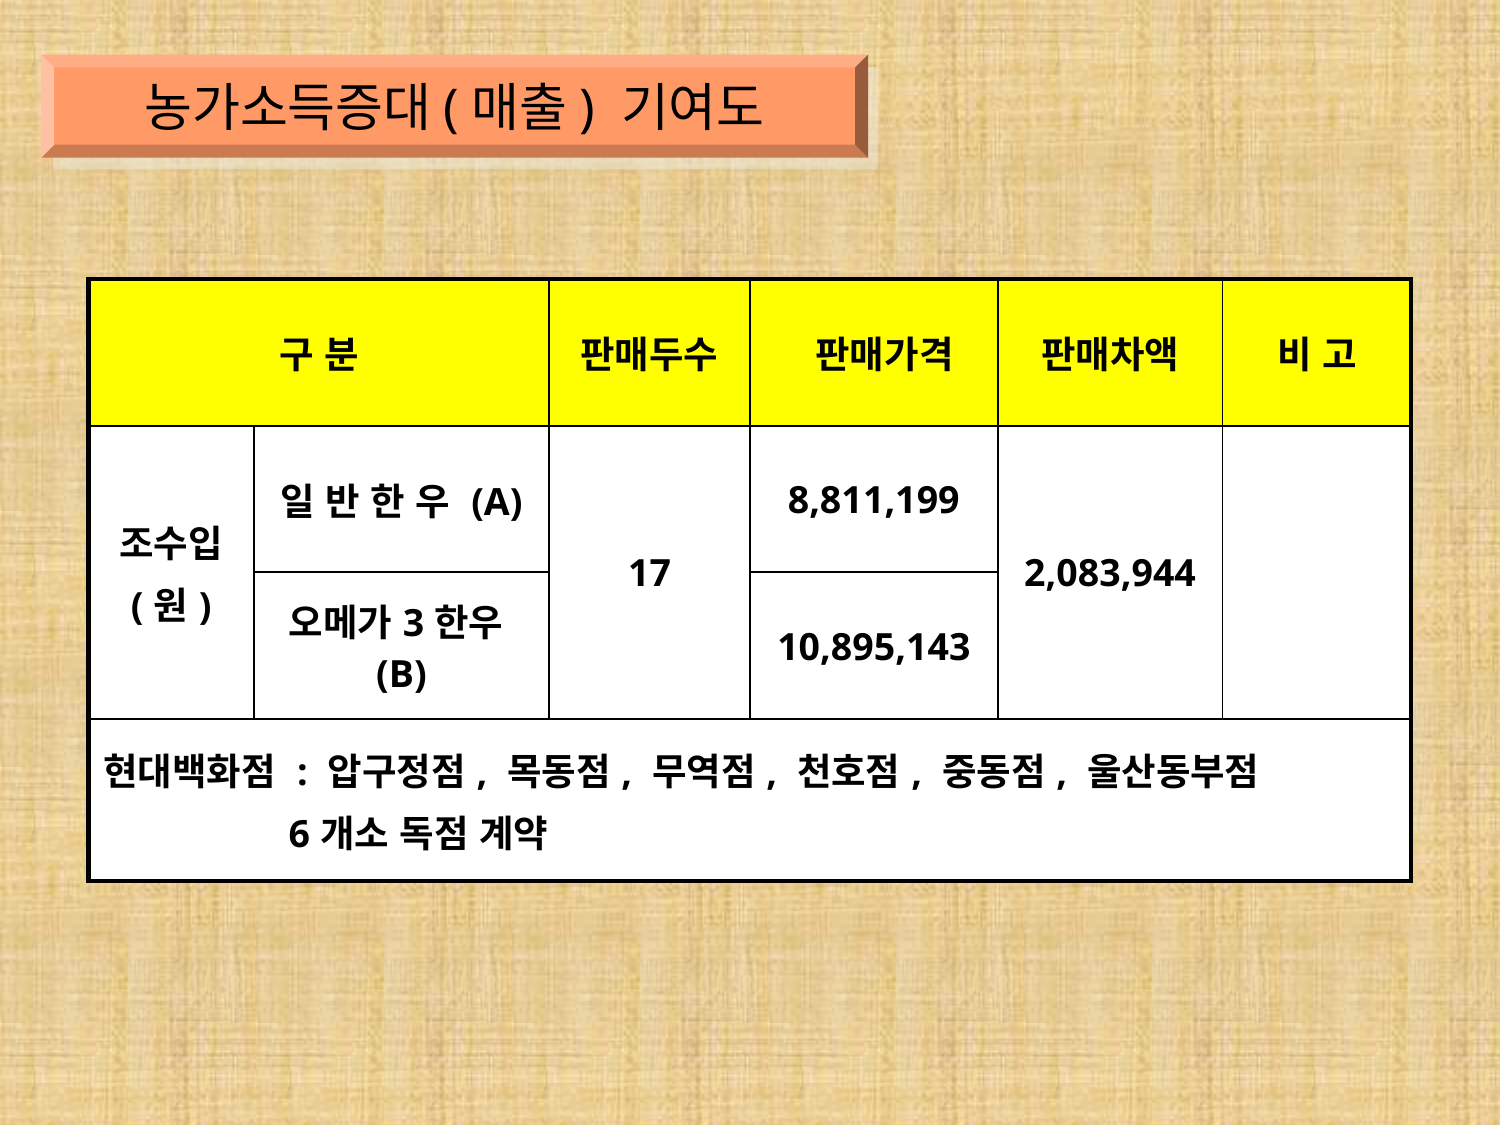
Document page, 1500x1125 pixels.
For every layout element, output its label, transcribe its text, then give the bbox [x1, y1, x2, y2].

table_cell 일 반 한 우 (A) [255, 427, 548, 571]
table_cell 오메가3한우(B) [255, 573, 548, 718]
table_cell 2,083,944 [999, 427, 1222, 718]
table_cell 10,895,143 [751, 573, 997, 718]
table_header 판매차액 [999, 281, 1222, 425]
table_header 구 분 [91, 281, 548, 425]
table_cell 현대백화점 : 압구정점, 목동점, 무역점, 천호점, 중동점, 울산동부점 6개소 독점 계약 [91, 720, 1409, 879]
table_header 판매가격 [751, 281, 997, 425]
table_cell [1223, 427, 1409, 718]
table_cell 17 [550, 427, 749, 718]
text_box 농가소득증대(매출) 기여도 [41, 54, 869, 158]
table_cell 33 [42, 55, 54, 156]
picture [0, 0, 1500, 1125]
table_cell 조수입 (원) [91, 427, 253, 718]
table_cell 8,811,199 [751, 427, 997, 571]
table_header 비 고 [1223, 281, 1409, 425]
table_header 판매두수 [550, 281, 749, 425]
